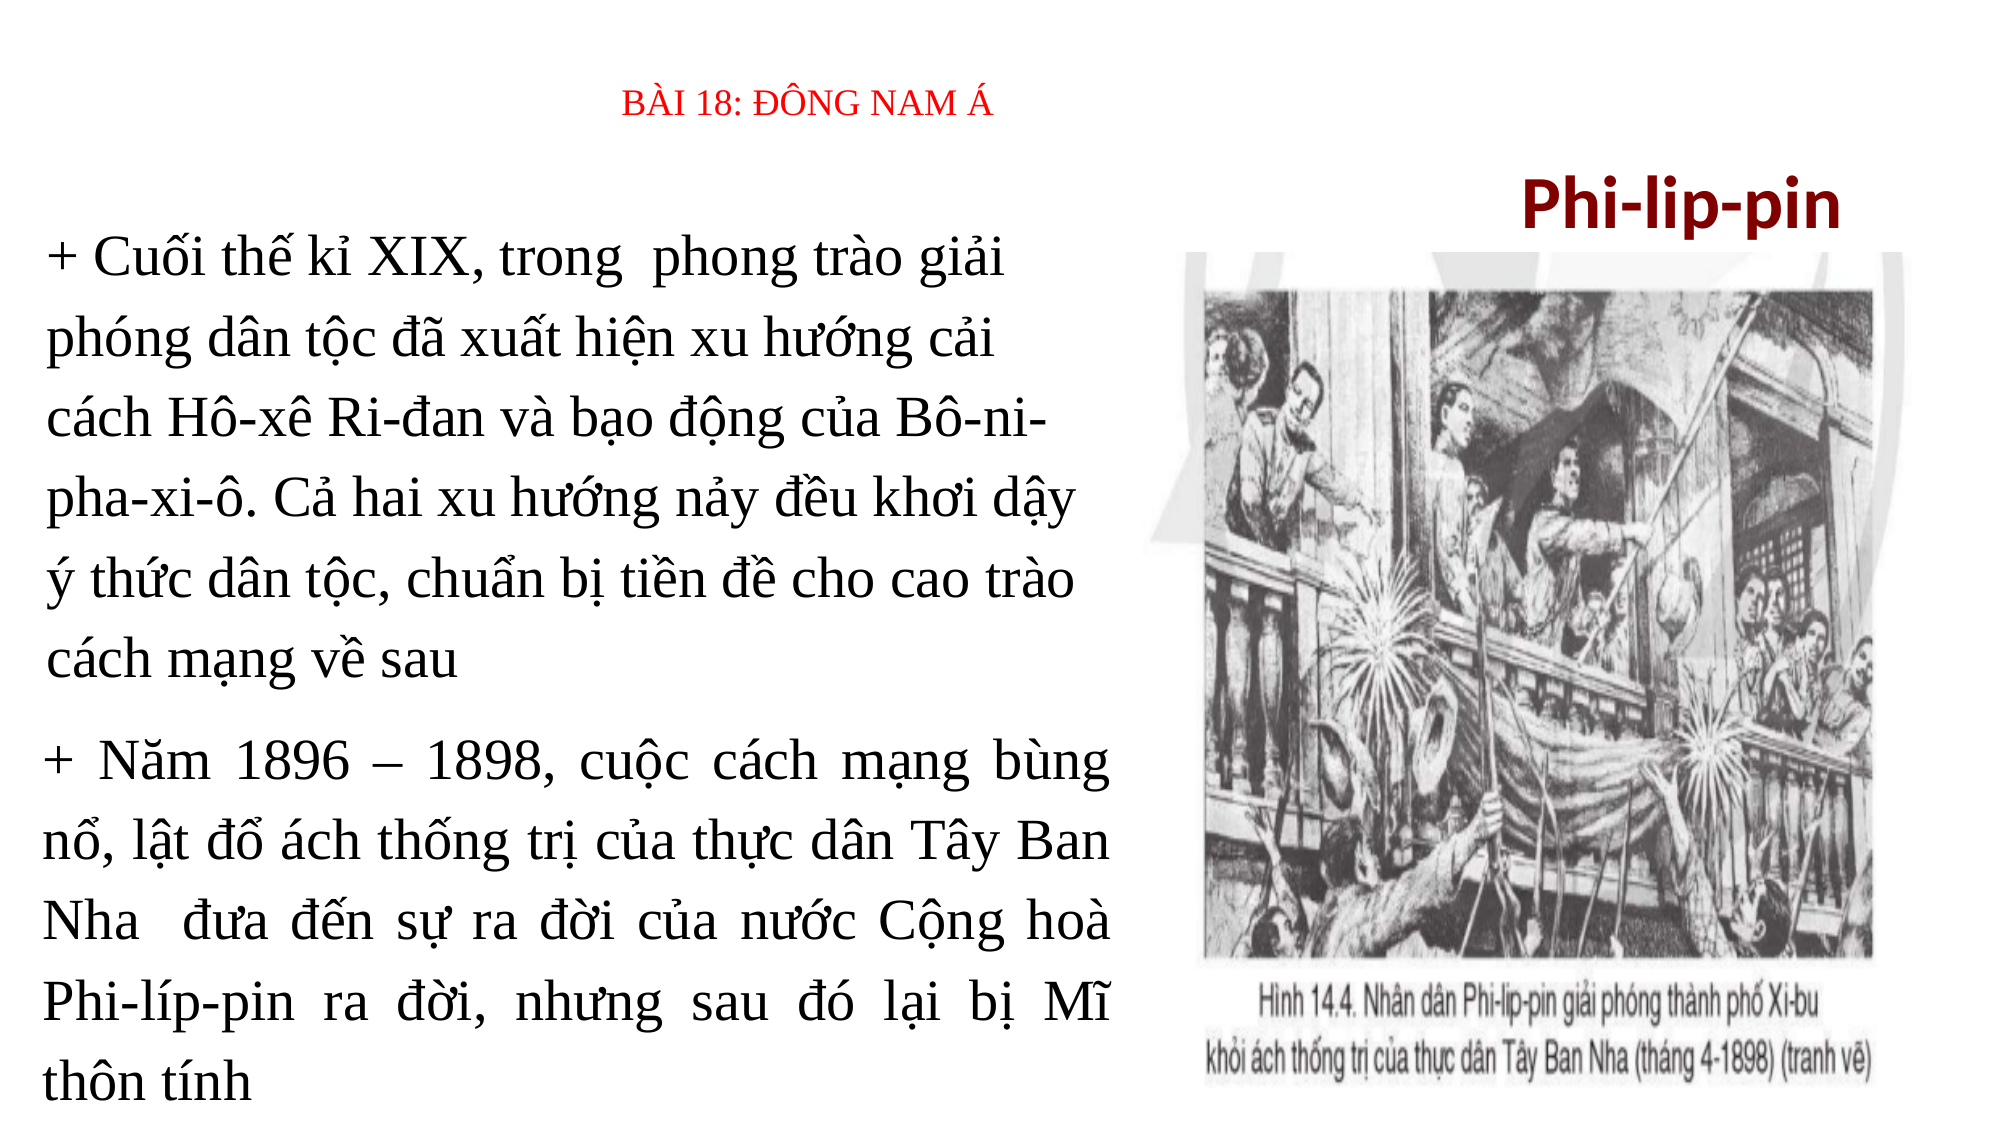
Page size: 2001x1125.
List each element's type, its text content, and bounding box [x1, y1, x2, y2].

title BÀI 18: ĐÔNG NAM Á [258, 75, 1357, 237]
text_box Phi-lip-pin [1506, 156, 1897, 252]
picture [1125, 252, 2000, 1102]
text_box + Cuối thế kỉ XIX, trong phong trào giải phóng dân tộc đã xuất hiện xu hướng cải cách Hô-xê Ri-đan và bạo động của Bô-ni-pha-xi-ô. Cả hai xu hướng nảy đều khơi dậy ý thức dân tộc, chuẩn bị tiền đề cho cao trào cách mạng về sau + Năm 1896 – 1898, cuộc cách mạng bùng nổ, lật đổ ách thống trị của thực dân Tây Ban Nha đưa đến sự ra đời của nước Cộng hoà Phi-líp-pin ra đời, nhưng sau đó lại bị Mĩ thôn tính [28, 199, 1127, 1120]
